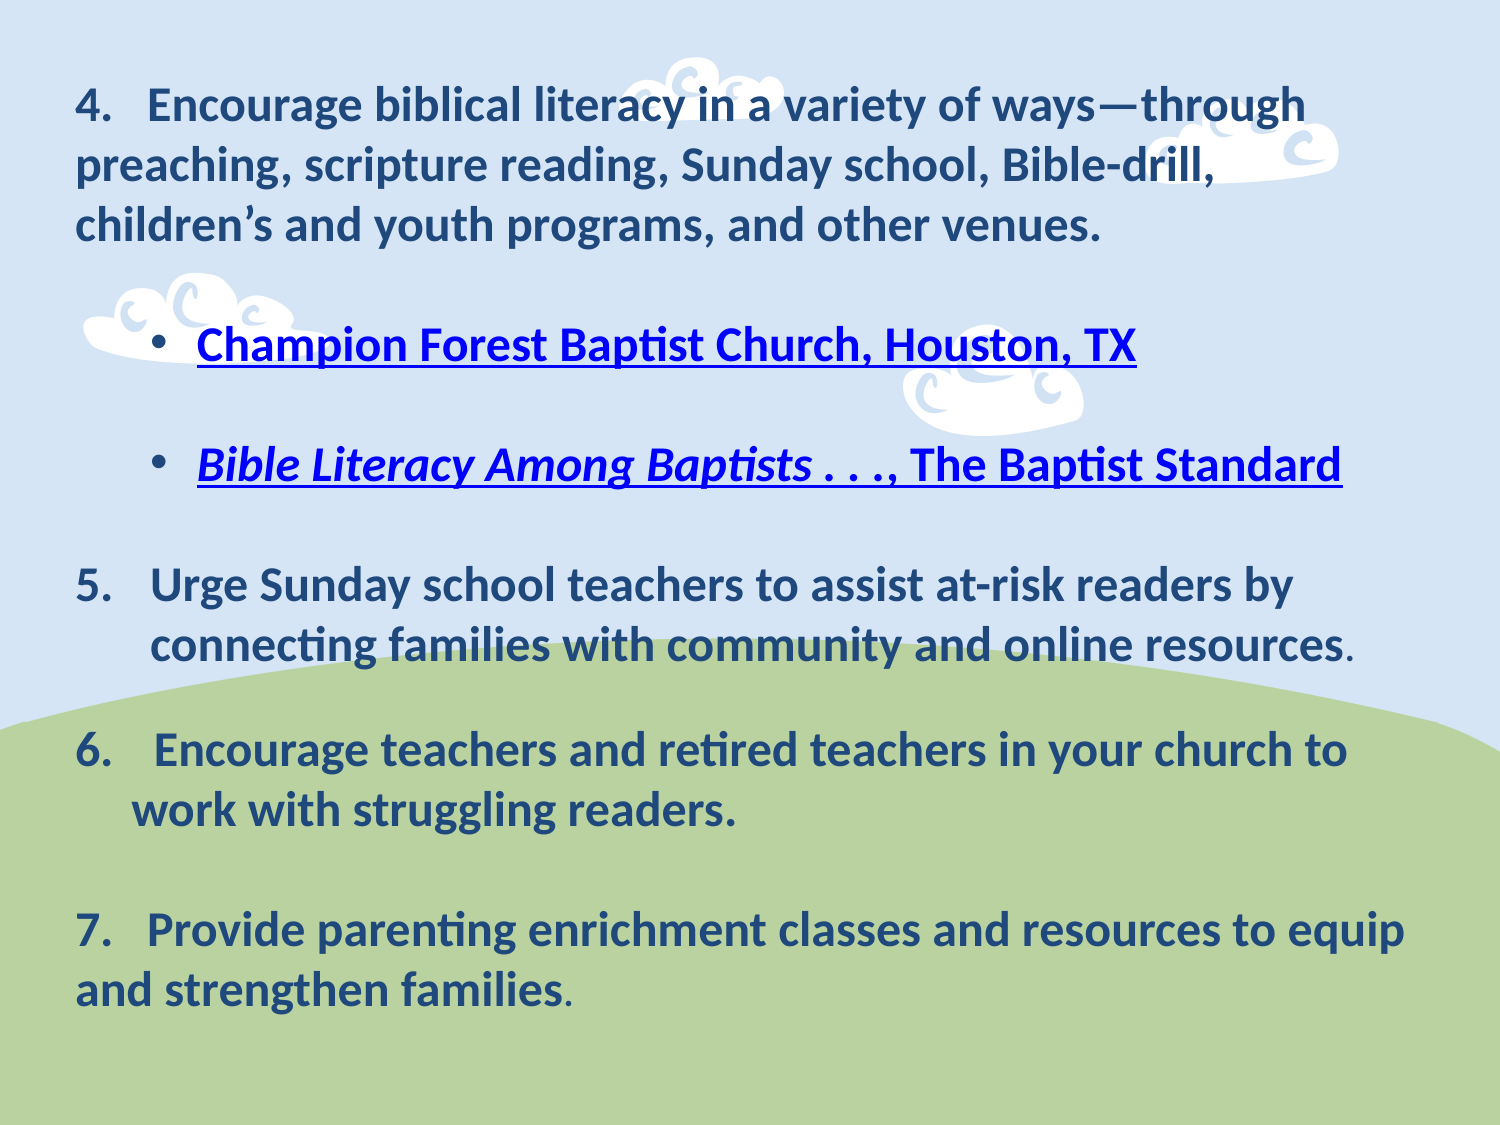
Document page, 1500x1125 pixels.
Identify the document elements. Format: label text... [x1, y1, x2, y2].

picture [0, 0, 1500, 1125]
text_box 4. Encourage biblical literacy in a variety of ways—through preaching, scripture reading, Sunday school, Bible-drill, children’s and youth programs, and other venues. Champion Forest Baptist Church, Houston, TX Bible Literacy Among Baptists . . ., The Baptist Standard Urge Sunday school teachers to assist at-risk readers by connecting families with community and online resources. Encourage teachers and retired teachers in your church to work with struggling readers. 7. Provide parenting enrichment classes and resources to equip and strengthen families. [60, 63, 1436, 1069]
